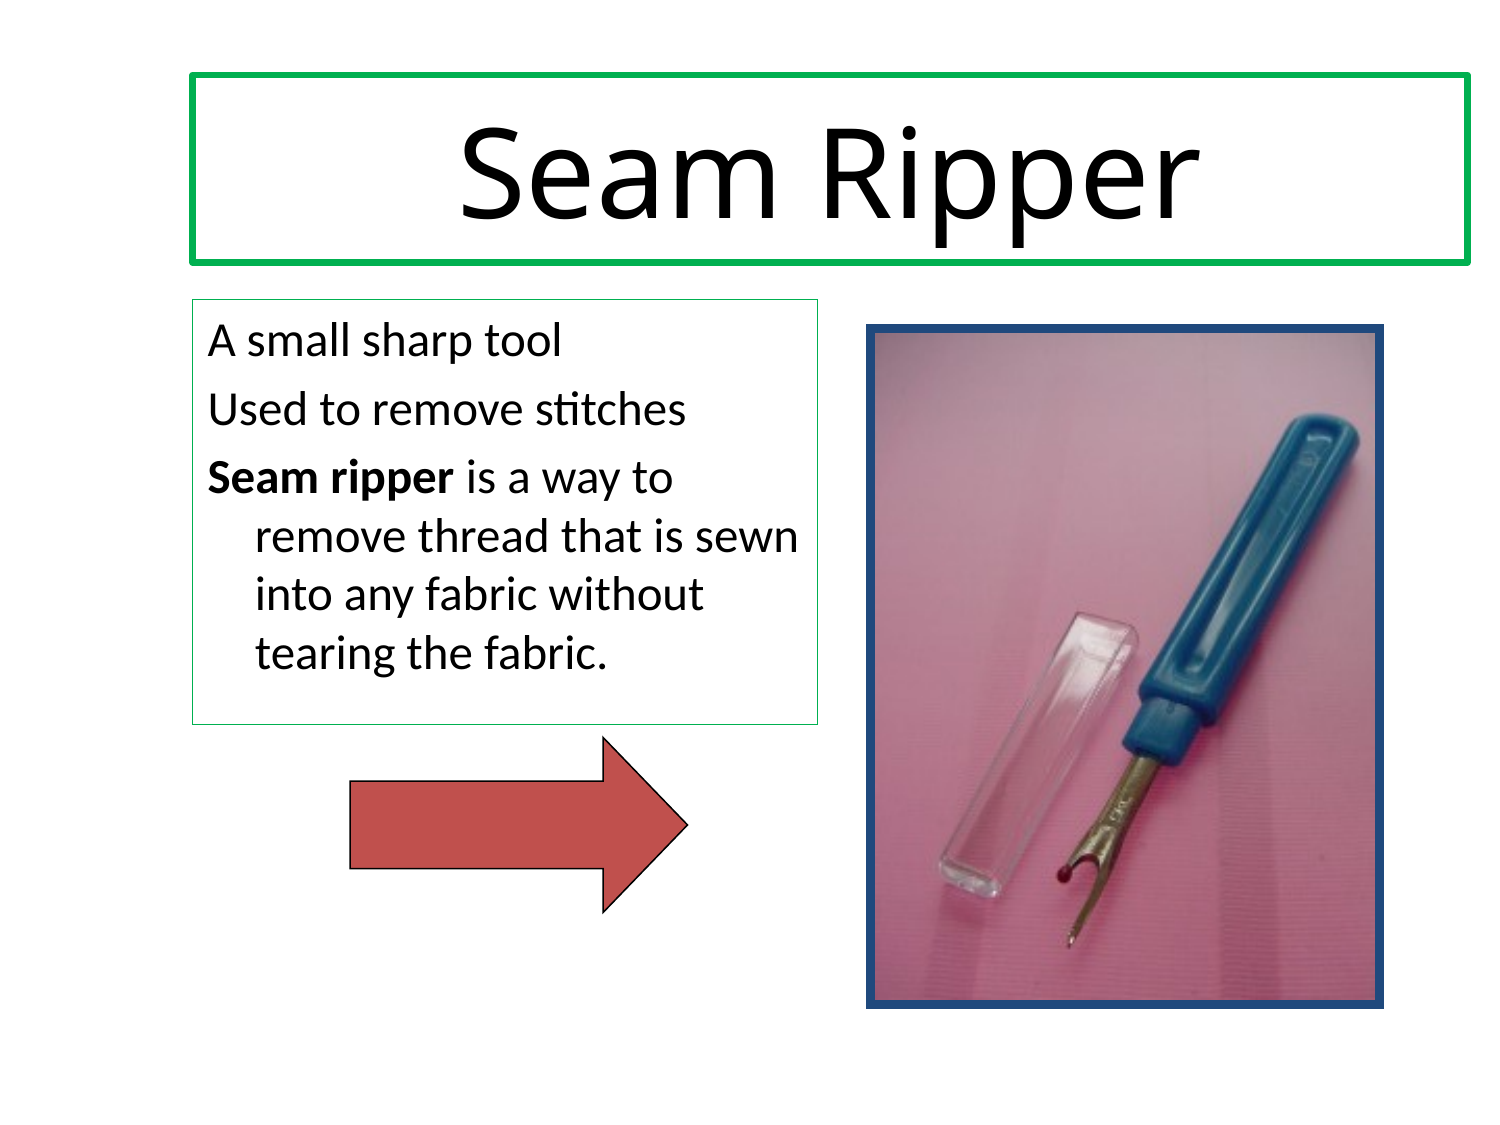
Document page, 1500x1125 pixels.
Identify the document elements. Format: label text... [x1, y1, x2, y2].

title Seam Ripper [192, 75, 1468, 263]
list A small sharp tool Used to remove stitches Seam ripper is a way to remove thread that is sewn into any fabric without tearing the fabric. [192, 299, 818, 725]
text_box [350, 737, 688, 913]
picture [874, 333, 1376, 1001]
